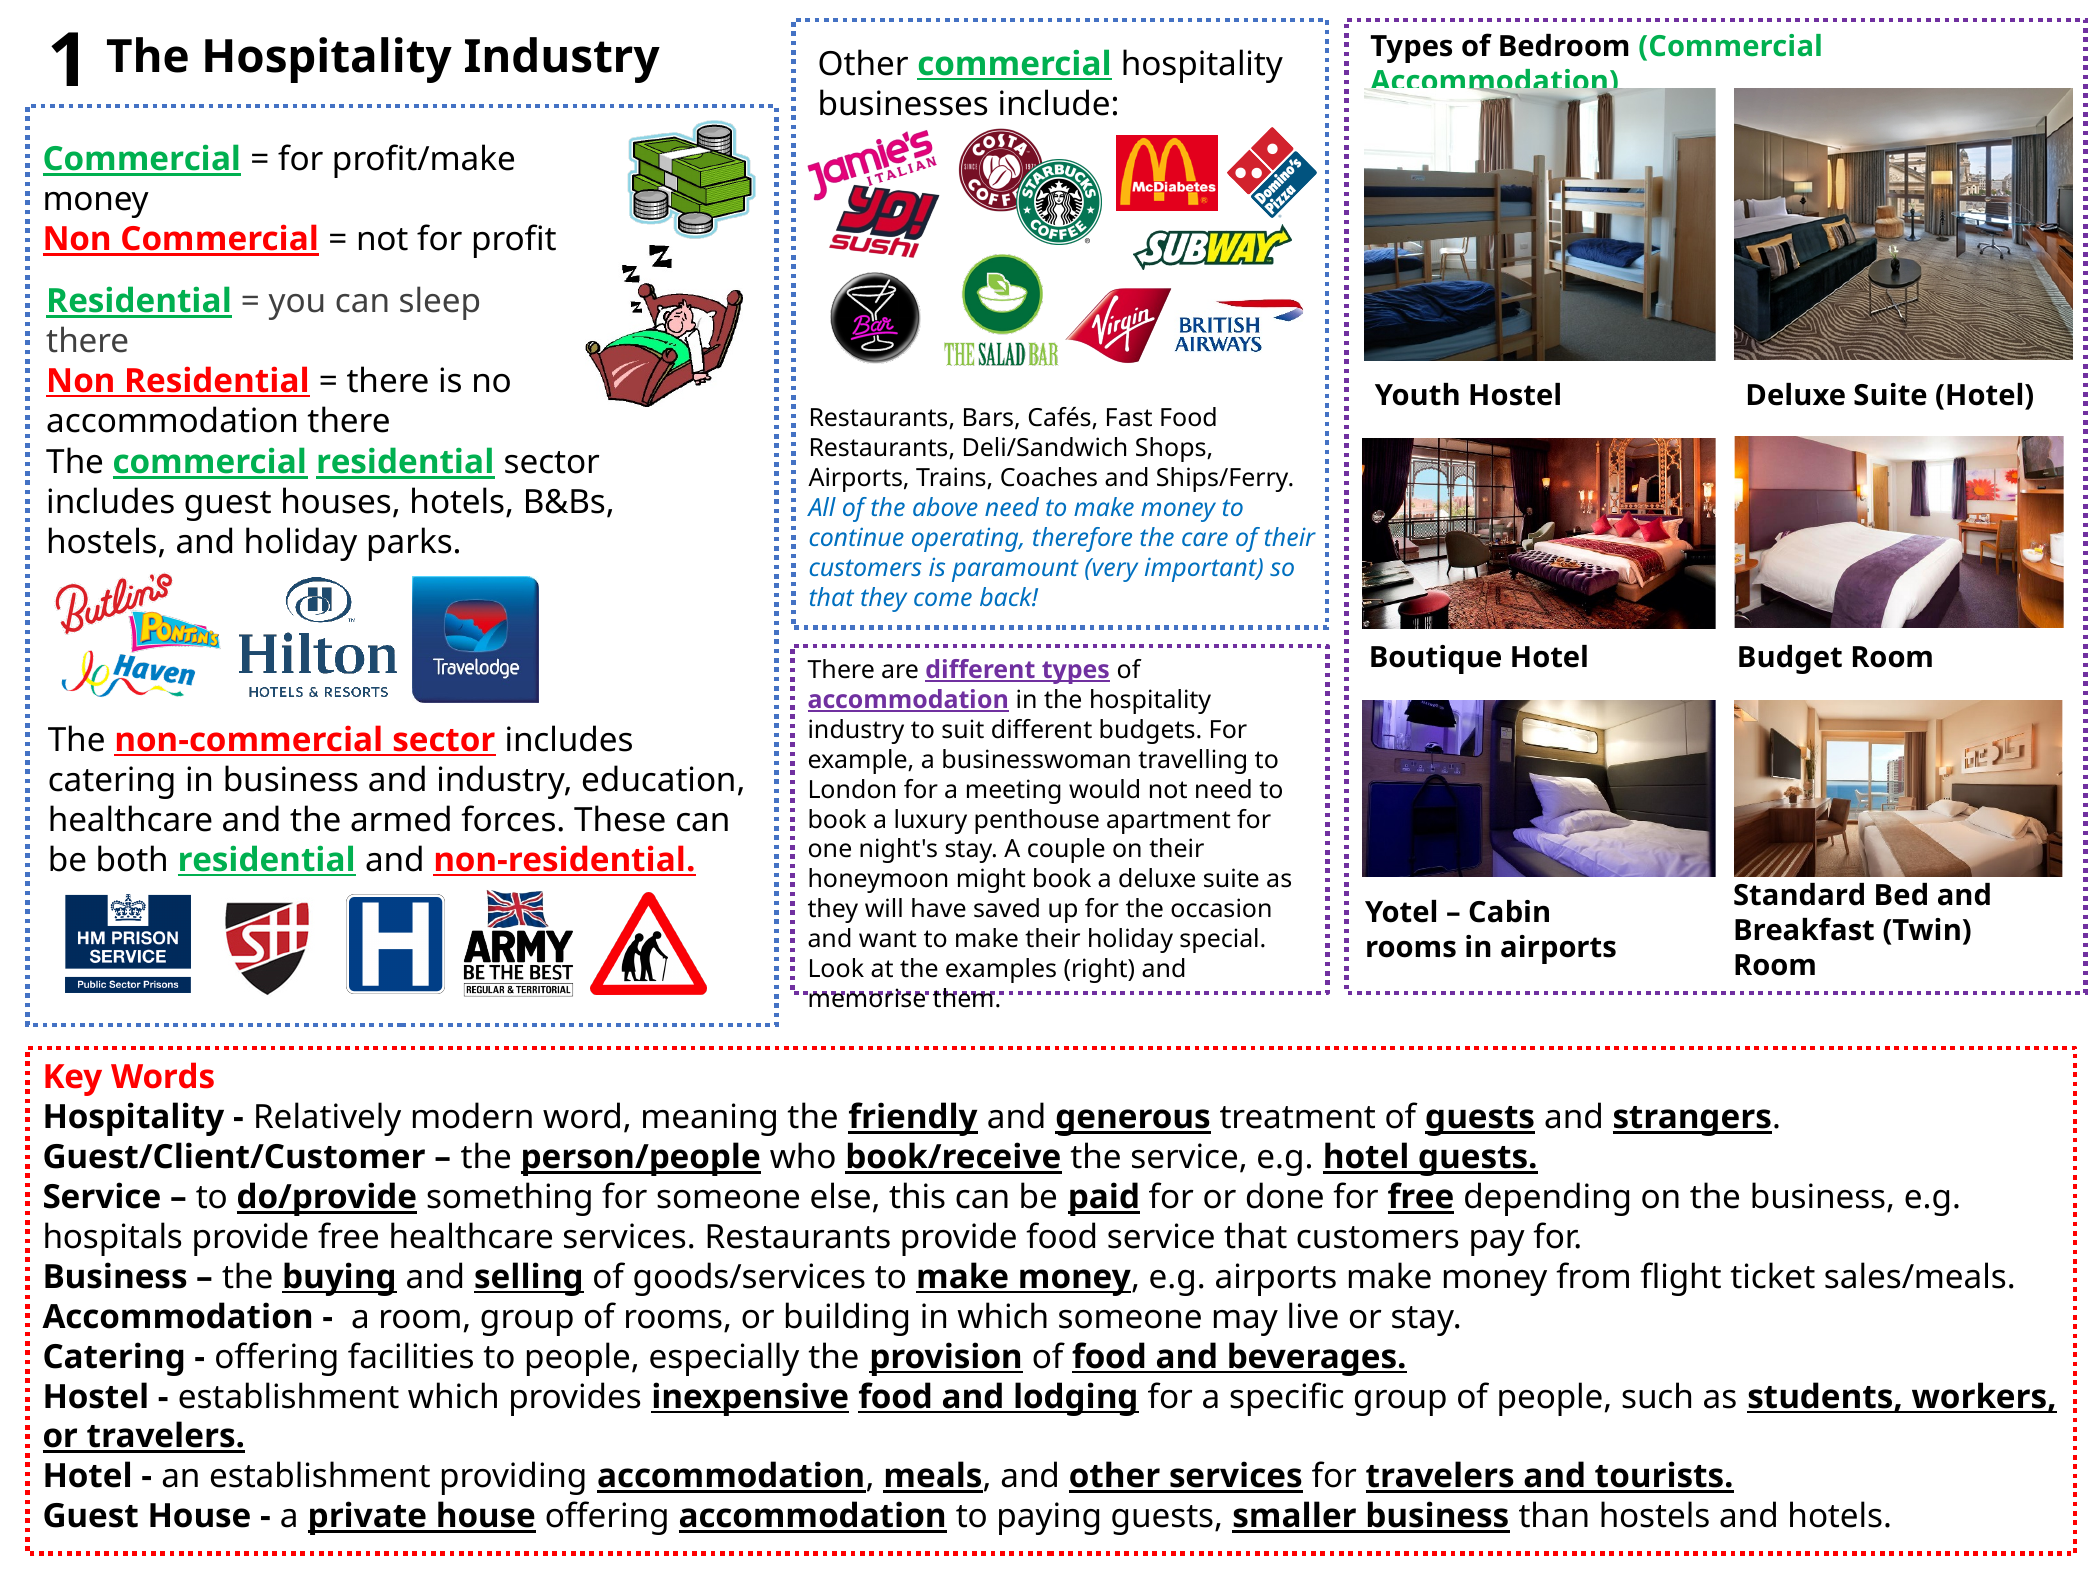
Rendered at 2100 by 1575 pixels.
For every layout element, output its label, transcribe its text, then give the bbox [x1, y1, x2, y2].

text_box [1346, 19, 2087, 994]
text_box [27, 105, 777, 1026]
picture [412, 576, 539, 703]
picture [1734, 88, 2073, 360]
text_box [958, 127, 1102, 245]
picture [1734, 436, 2064, 628]
picture [1275, 175, 1317, 218]
picture [1266, 186, 1295, 213]
picture [1227, 127, 1317, 218]
picture [345, 894, 445, 994]
title 1 [27, 31, 91, 95]
picture [205, 889, 331, 999]
picture [1363, 88, 1716, 361]
picture [590, 892, 707, 995]
picture [1362, 700, 1716, 877]
picture [1290, 160, 1301, 167]
picture [1060, 283, 1304, 368]
picture [943, 253, 1059, 367]
picture [828, 270, 922, 365]
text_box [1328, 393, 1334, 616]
picture [459, 886, 576, 1001]
picture [1362, 438, 1716, 630]
picture [1734, 700, 2063, 877]
picture [585, 245, 743, 407]
text_box [792, 19, 1328, 628]
picture [239, 577, 397, 697]
text_box Key Words Hospitality - Relatively modern word, meaning the friendly and generous treatment of guests and strangers. Guest/Client/Customer – the person/people who book/receive the service, e.g. hotel guests. Service – to do/provide something for someone else, this can be paid for or done for free depending on the business, e.g. hospitals provide free healthcare services. Restaurants provide food service that customers pay for. Business – the buying and selling of goods/services to make money, e.g. airports make money from flight ticket sales/meals. Accommodation - a room, group of rooms, or building in which someone may live or stay. Catering - offering facilities to people, especially the provision of food and beverages. Hostel - establishment which provides inexpensive food and lodging for a specific group of people, such as students, workers, or travelers. Hotel - an establishment providing accommodation, meals, and other services for travelers and tourists. Guest House - a private house offering accommodation to paying guests, smaller business than hostels and hotels. [27, 1047, 2076, 1554]
picture [65, 894, 191, 993]
picture [1255, 167, 1294, 204]
picture [49, 567, 224, 703]
picture [1133, 224, 1292, 270]
text_box There are different types of accommodation in the hospitality industry to suit different budgets. For example, a businesswoman travelling to London for a meeting would not need to book a luxury penthouse apartment for one night's stay. A couple on their honeymoon might book a deluxe suite as they will have saved up for the occasion and want to make their holiday special. Look at the examples (right) and memorise them. [792, 645, 1328, 993]
text_box The Hospitality Industry [91, 5, 692, 106]
picture [620, 114, 763, 244]
picture [1116, 135, 1218, 211]
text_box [806, 142, 938, 259]
